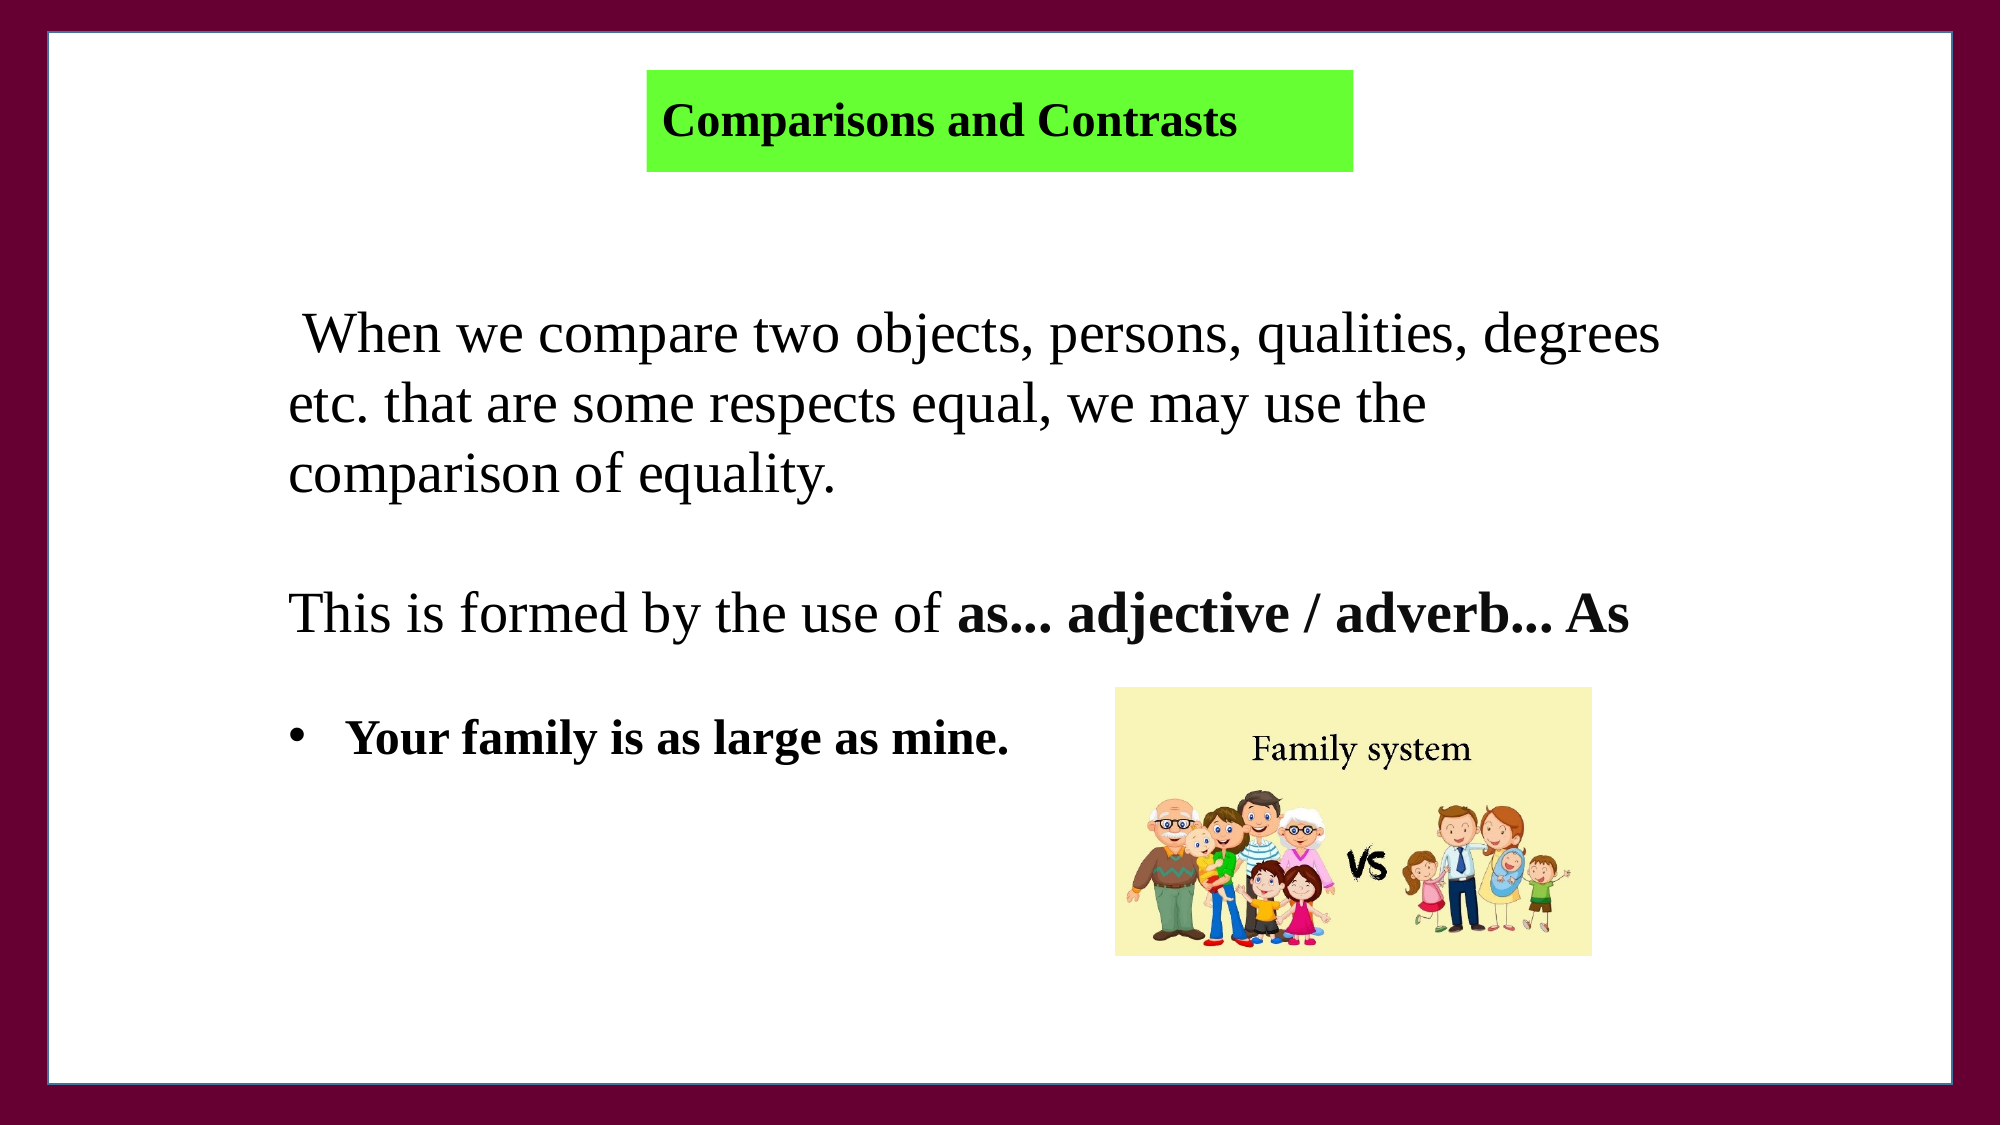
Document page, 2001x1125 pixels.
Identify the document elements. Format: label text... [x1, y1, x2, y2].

text_box When we compare two objects, persons, qualities, degrees etc. that are some respects equal, we may use the comparison of equality. This is formed by the use of as... adjective / adverb... As Your family is as large as mine. [273, 286, 1727, 1012]
picture [1115, 687, 1592, 956]
text_box [47, 31, 1953, 1085]
title Comparisons and Contrasts [646, 70, 1354, 172]
